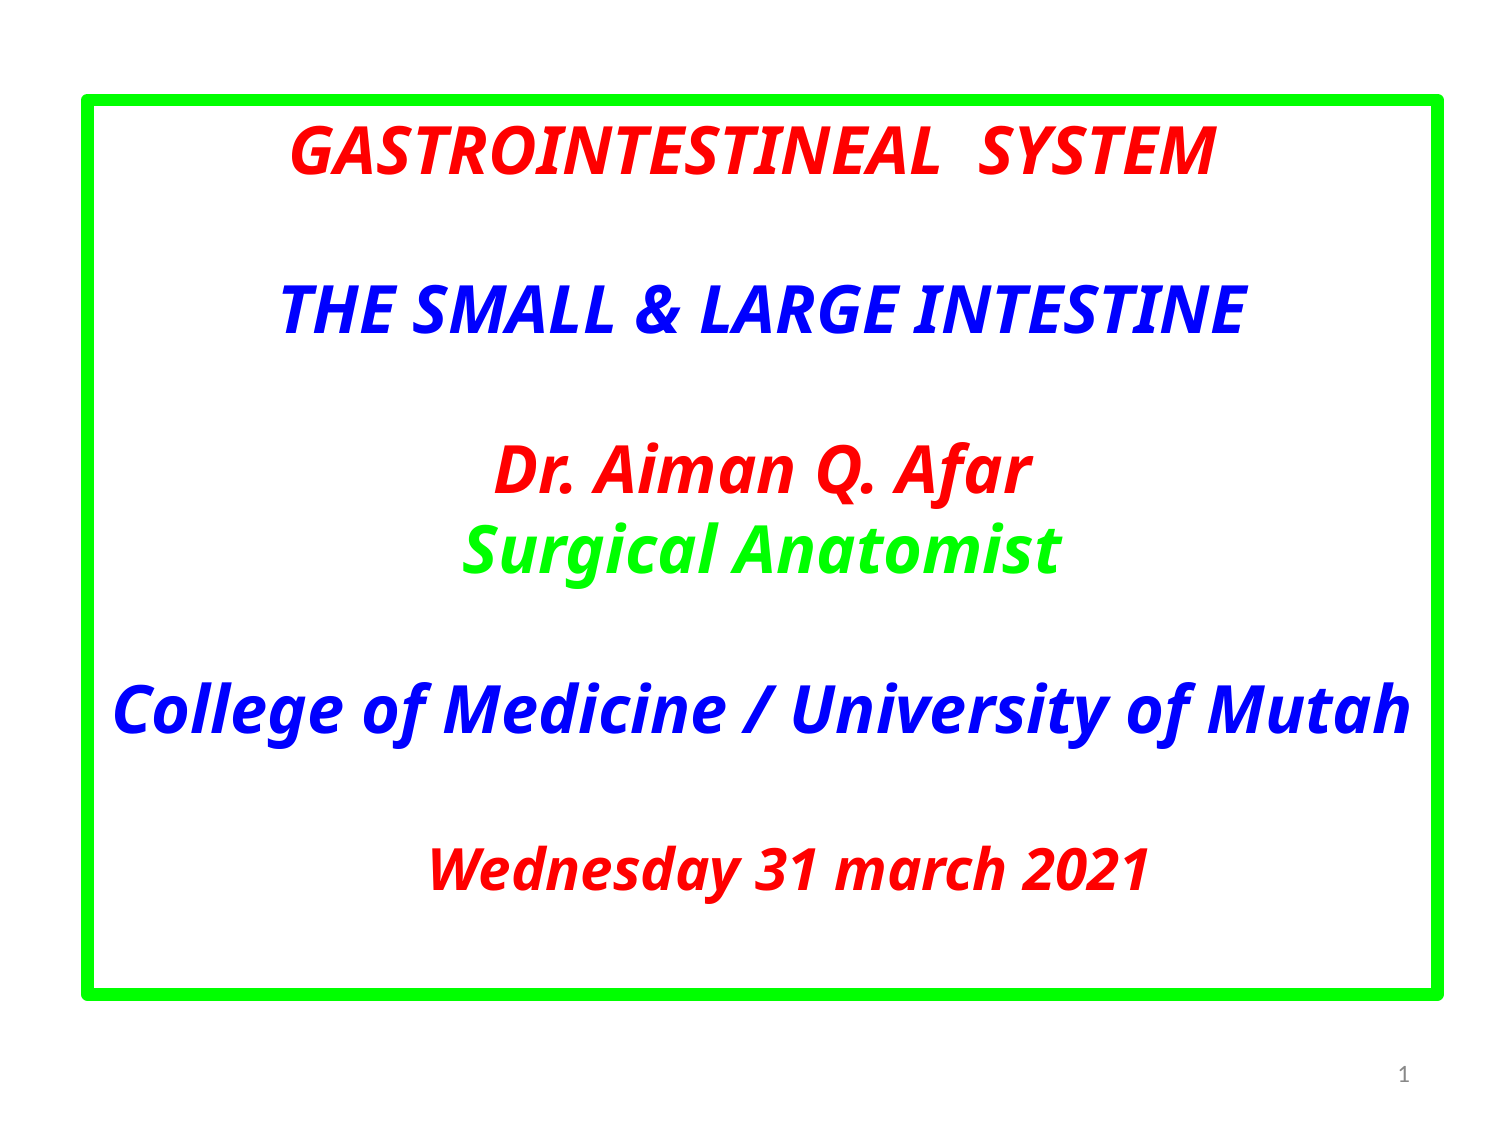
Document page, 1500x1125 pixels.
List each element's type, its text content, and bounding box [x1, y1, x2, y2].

slide_number ‹#› [1074, 1042, 1425, 1103]
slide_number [412, 837, 1175, 898]
text_box GASTROINTESTINEAL SYSTEM THE SMALL & LARGE INTESTINE Dr. Aiman Q. Afar Surgical Anatomist College of Medicine / University of Mutah [87, 99, 1438, 995]
